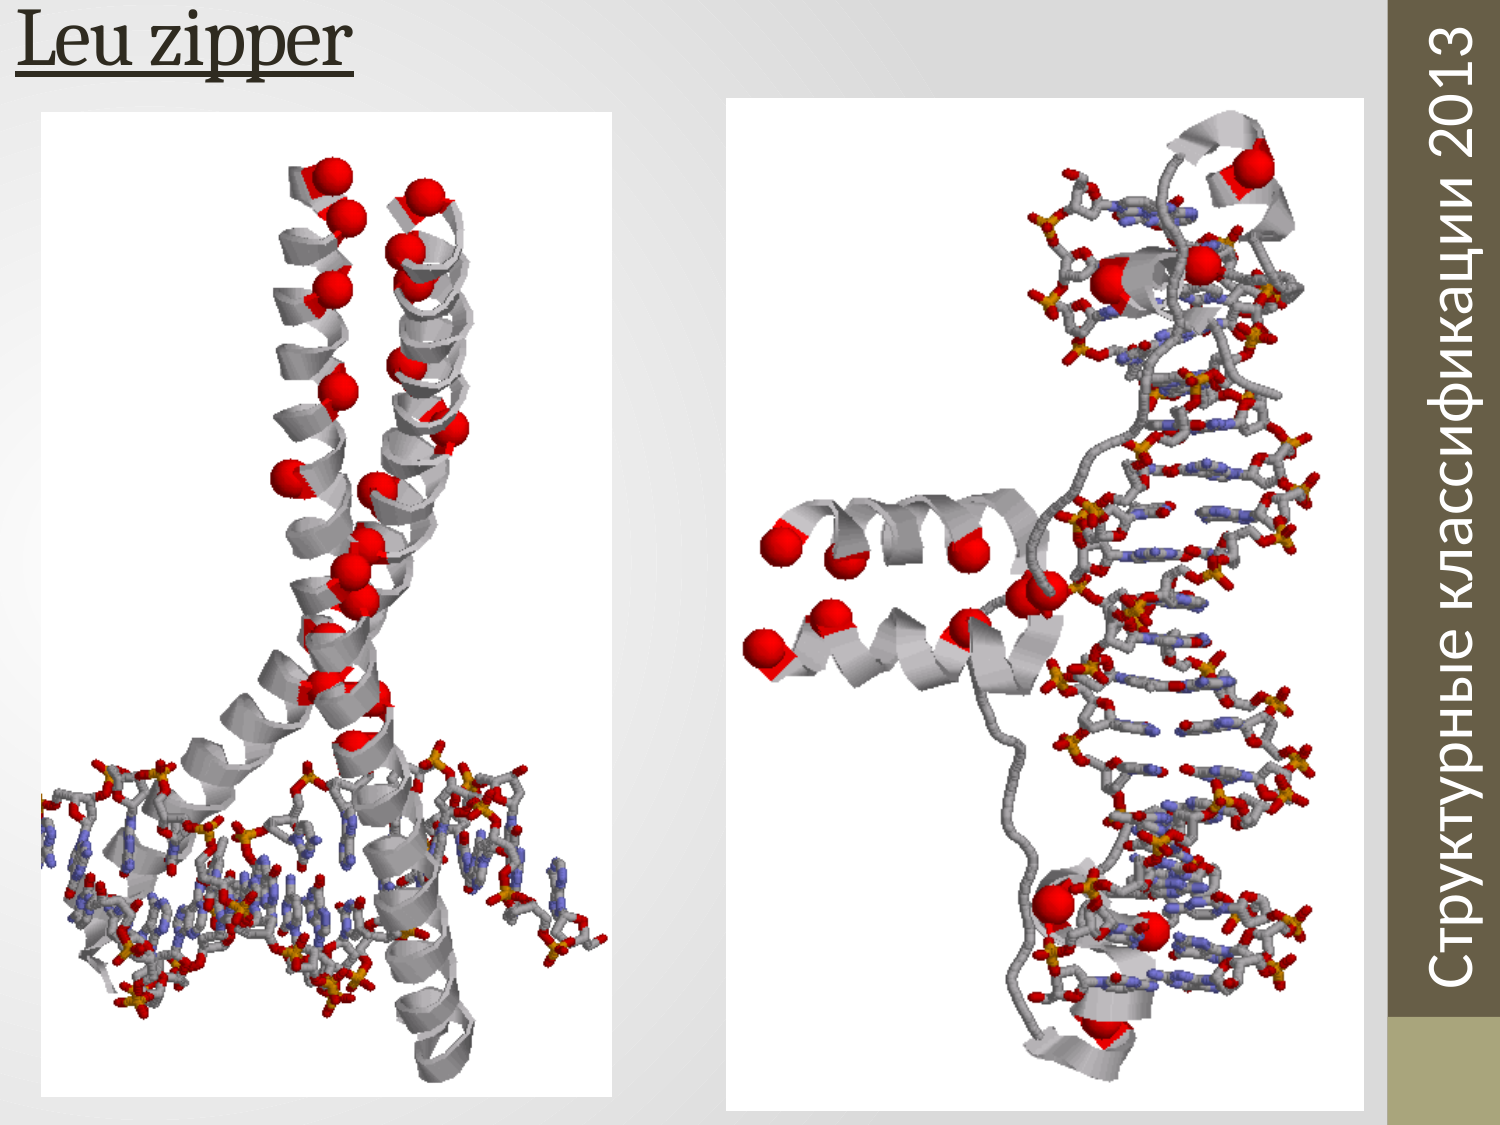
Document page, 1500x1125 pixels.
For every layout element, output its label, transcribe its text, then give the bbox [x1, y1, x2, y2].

title Leu zipper [0, 0, 1232, 90]
picture [725, 97, 1365, 1112]
picture [40, 111, 613, 1098]
